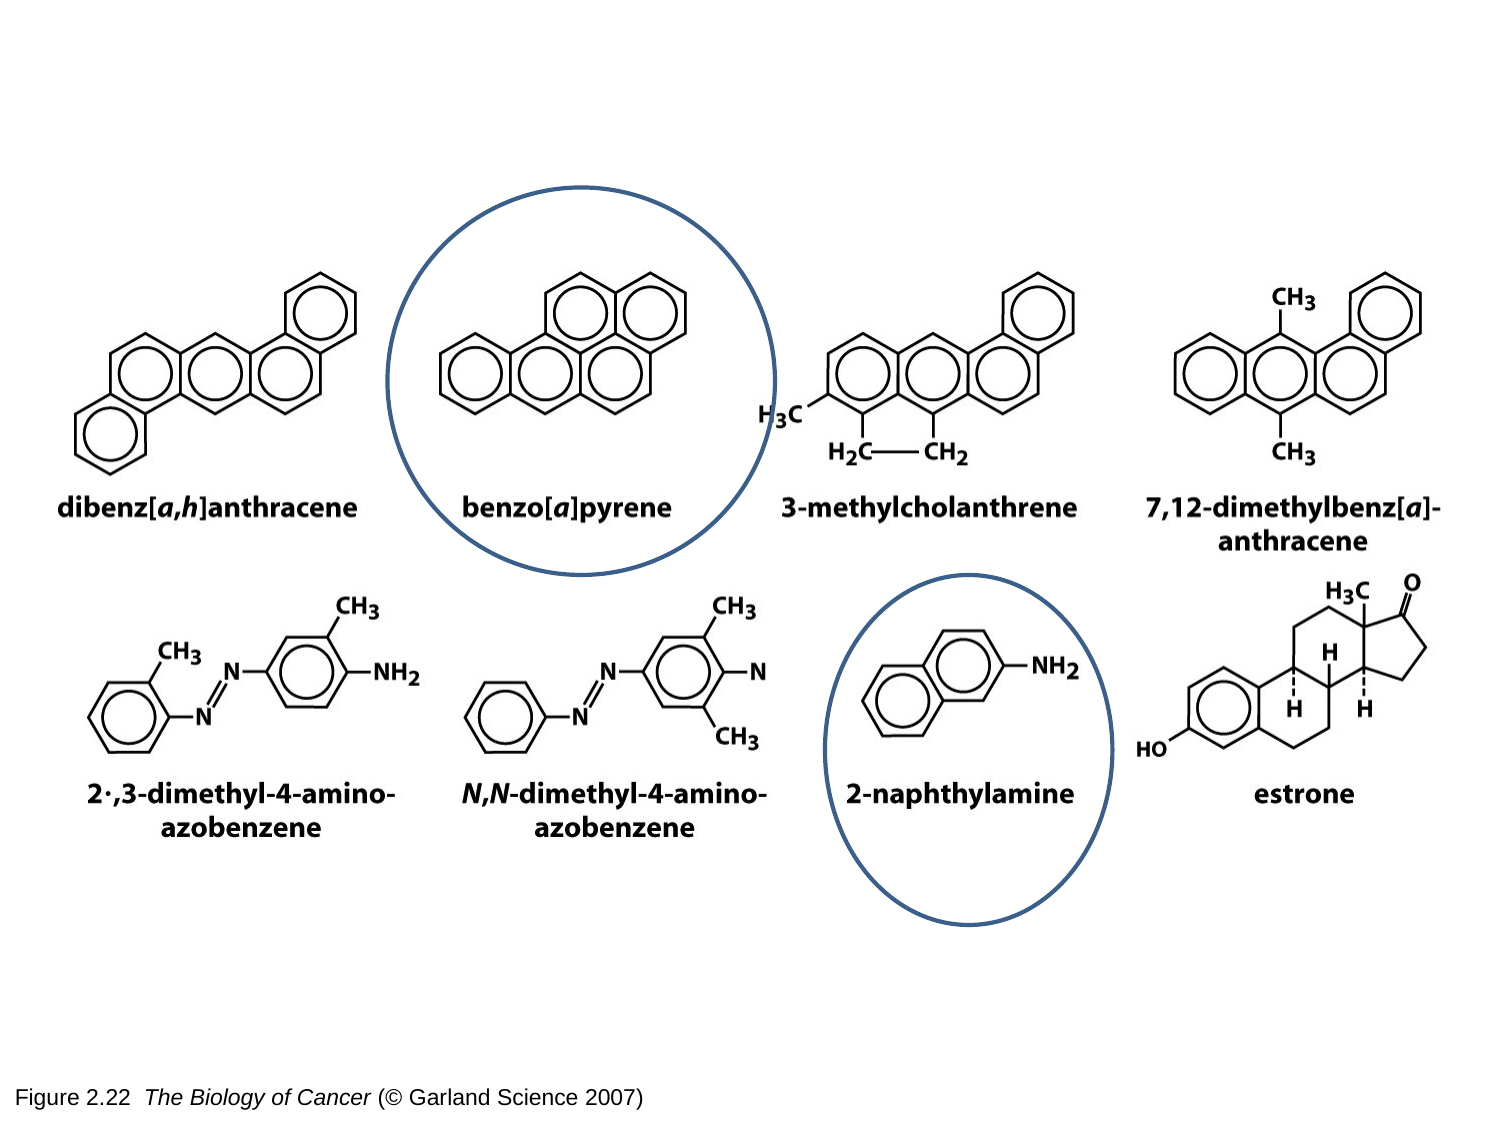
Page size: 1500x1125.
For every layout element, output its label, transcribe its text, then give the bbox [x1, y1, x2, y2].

text_box [427, 185, 736, 260]
text_box Figure 2.22 The Biology of Cancer (© Garland Science 2007) [0, 1074, 1488, 1118]
picture [49, 262, 1450, 864]
text_box [862, 872, 1075, 928]
